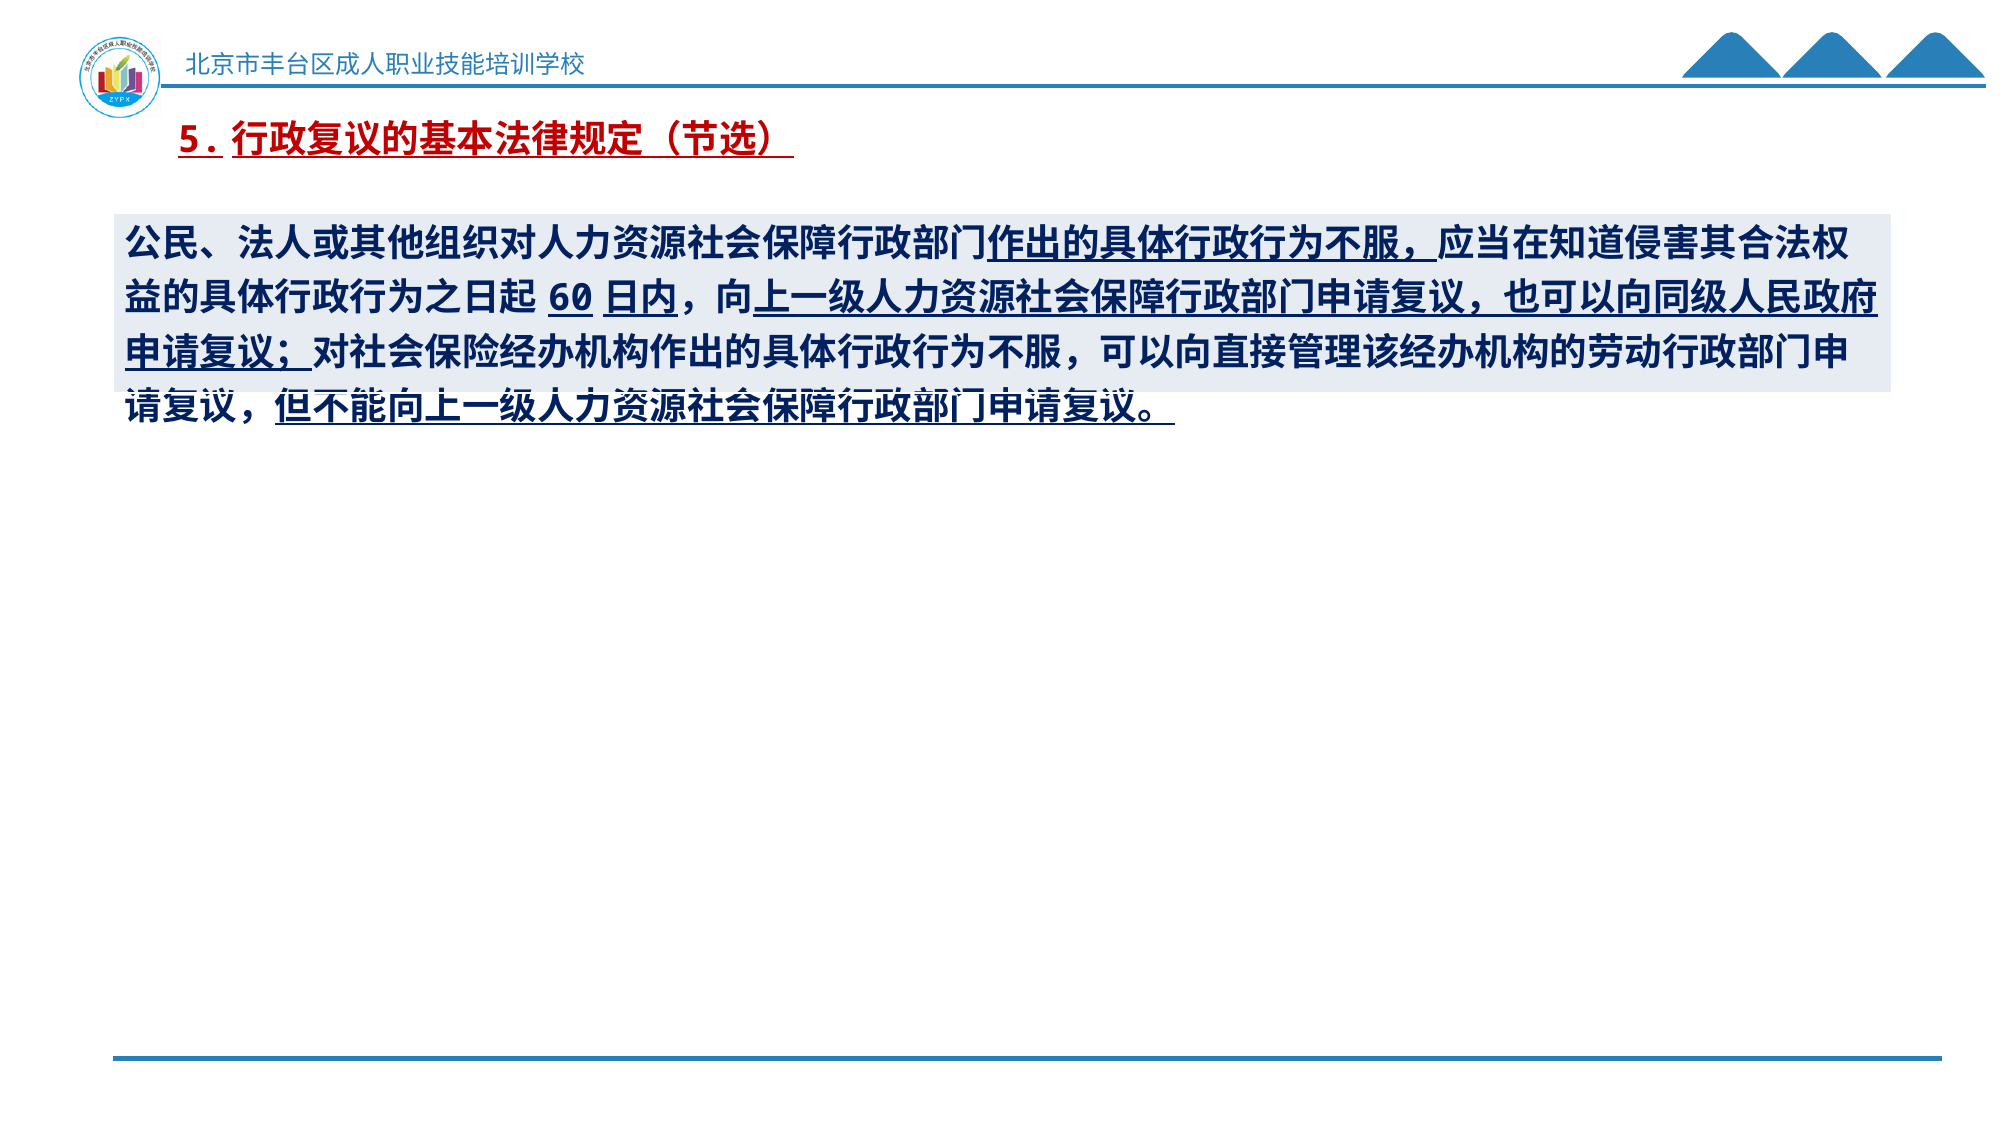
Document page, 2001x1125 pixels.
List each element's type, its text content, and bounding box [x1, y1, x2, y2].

text_box 北京市丰台区成人职业技能培训学校 [170, 40, 632, 85]
text_box [1780, 31, 1884, 79]
text_box [1679, 31, 1782, 79]
text_box 5.行政复议的基本法律规定（节选） [163, 121, 810, 168]
text_box [1883, 31, 1987, 79]
picture [79, 36, 161, 118]
table_header 公民、法人或其他组织对人力资源社会保障行政部门作出的具体行政行为不服，应当在知道侵害其合法权益的具体行政行为之日起60日内，向上一级人力资源社会保障行政部门申请复议，也可以向同级人民政府申请复议；对社会保险经办机构作出的具体行政行为不服，可以向直接管理该经办机构的劳动行政部门申请复议，但不能向上一级人力资源社会保障行政部门申请复议。 [114, 214, 1891, 392]
